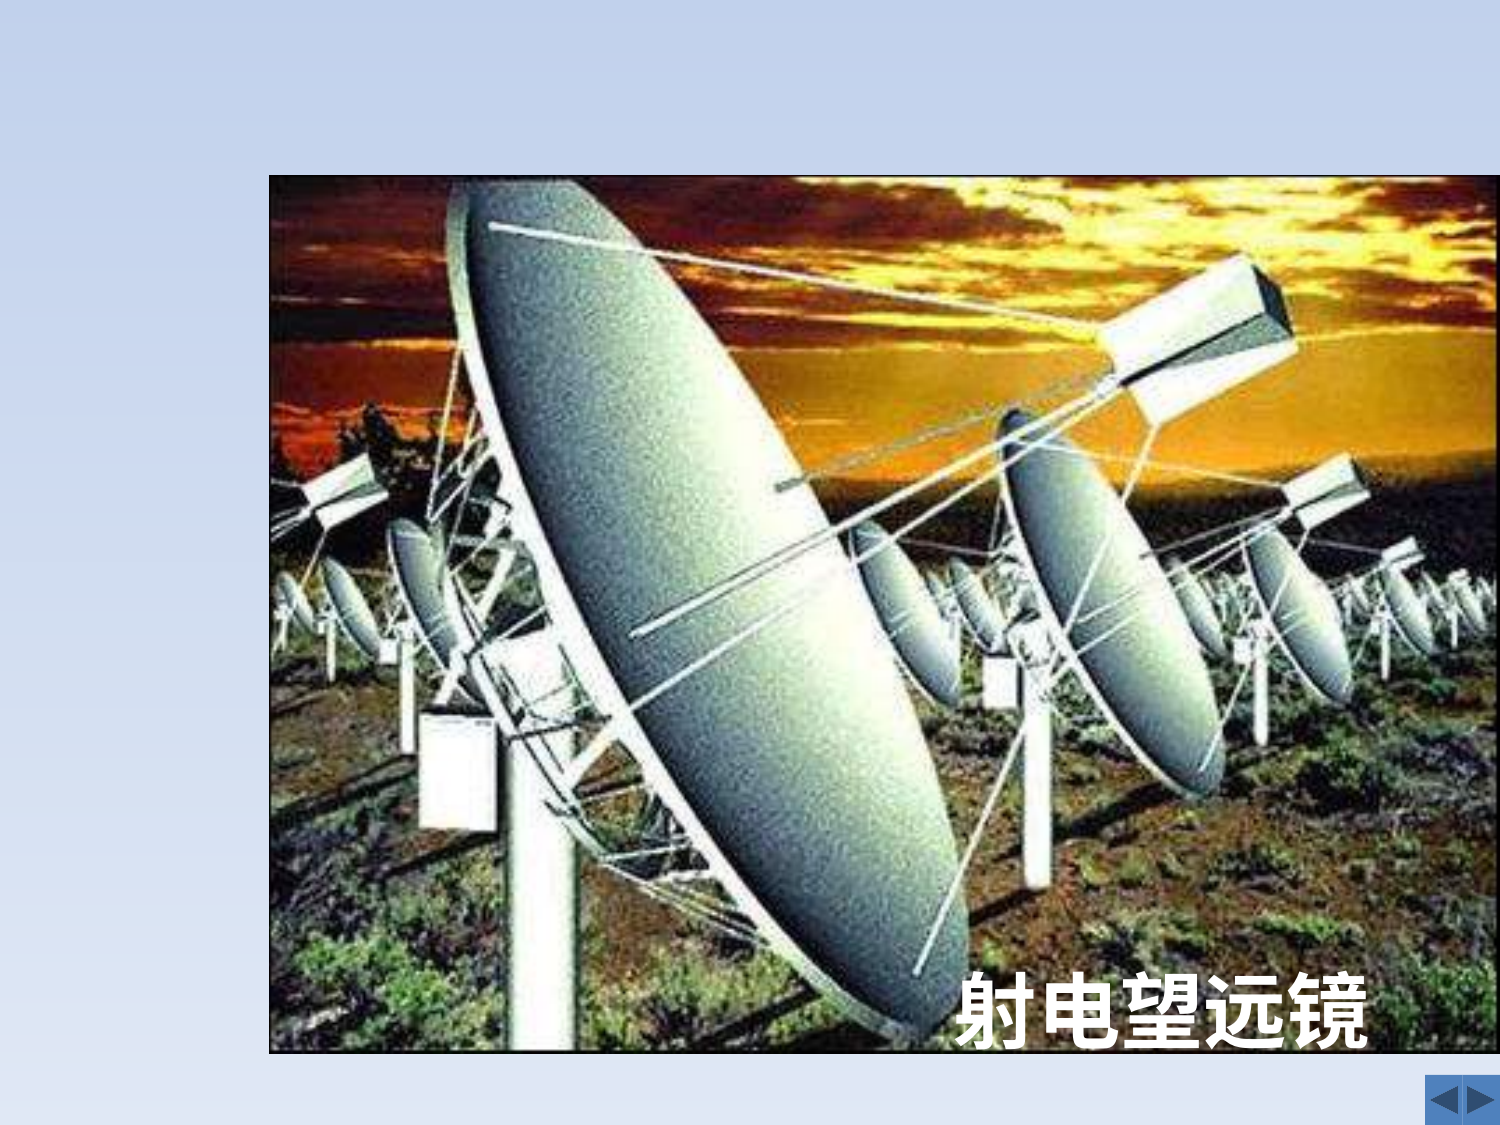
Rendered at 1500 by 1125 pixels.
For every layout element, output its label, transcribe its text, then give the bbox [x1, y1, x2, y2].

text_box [1424, 1074, 1500, 1125]
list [269, 175, 1500, 1054]
text_box 射电望远镜 [939, 1062, 1447, 1067]
